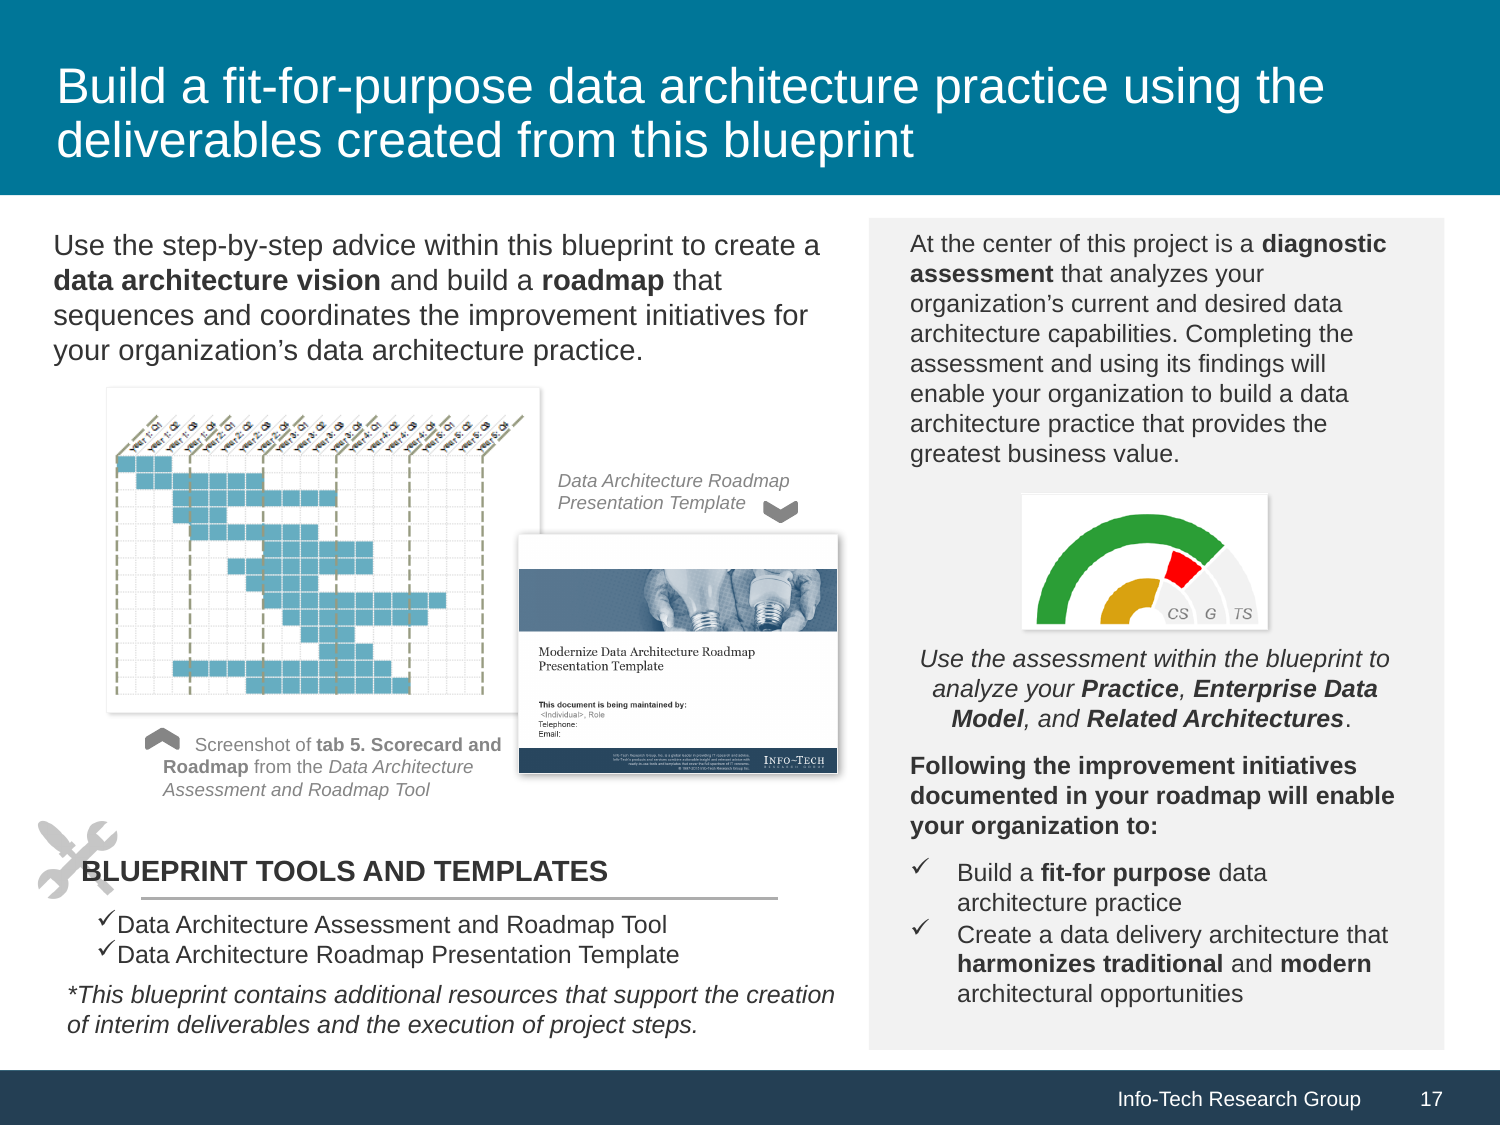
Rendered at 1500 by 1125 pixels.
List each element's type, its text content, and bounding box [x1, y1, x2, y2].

text_box Use the assessment within the blueprint to analyze your Practice, Enterprise Data Model, and Related Architectures. [879, 635, 1431, 741]
text_box [145, 727, 180, 750]
text_box At the center of this project is a diagnostic assessment that analyzes your organization’s current and desired data architecture capabilities. Completing the assessment and using its findings will enable your organization to build a data architecture practice that provides the greatest business value. Following the improvement initiatives documented in your roadmap will enable your organization to: Build a fit-for purpose data architecture practice Create a data delivery architecture that harmonizes traditional and modern architectural opportunities [867, 216, 1446, 1052]
text_box Data Architecture Roadmap Presentation Template [543, 460, 911, 521]
text_box Screenshot of tab 5. Scorecard and Roadmap from the Data Architecture Assessment and Roadmap Tool [148, 725, 579, 808]
text_box [0, 0, 1500, 196]
title Build a fit-for-purpose data architecture practice using the deliverables created from this blueprint [41, 42, 1457, 185]
text_box [763, 501, 798, 523]
picture [105, 387, 839, 774]
picture [1021, 493, 1268, 630]
text_box Use the step-by-step advice within this blueprint to create a data architecture vision and build a roadmap that sequences and coordinates the improvement initiatives for your organization’s data architecture practice. [38, 218, 869, 374]
picture [6, 788, 145, 927]
text_box BLUEPRINT TOOLS AND TEMPLATES Data Architecture Assessment and Roadmap Tool Data Architecture Roadmap Presentation Template *This blueprint contains additional resources that support the creation of interim deliverables and the execution of project steps. [21, 828, 871, 1063]
